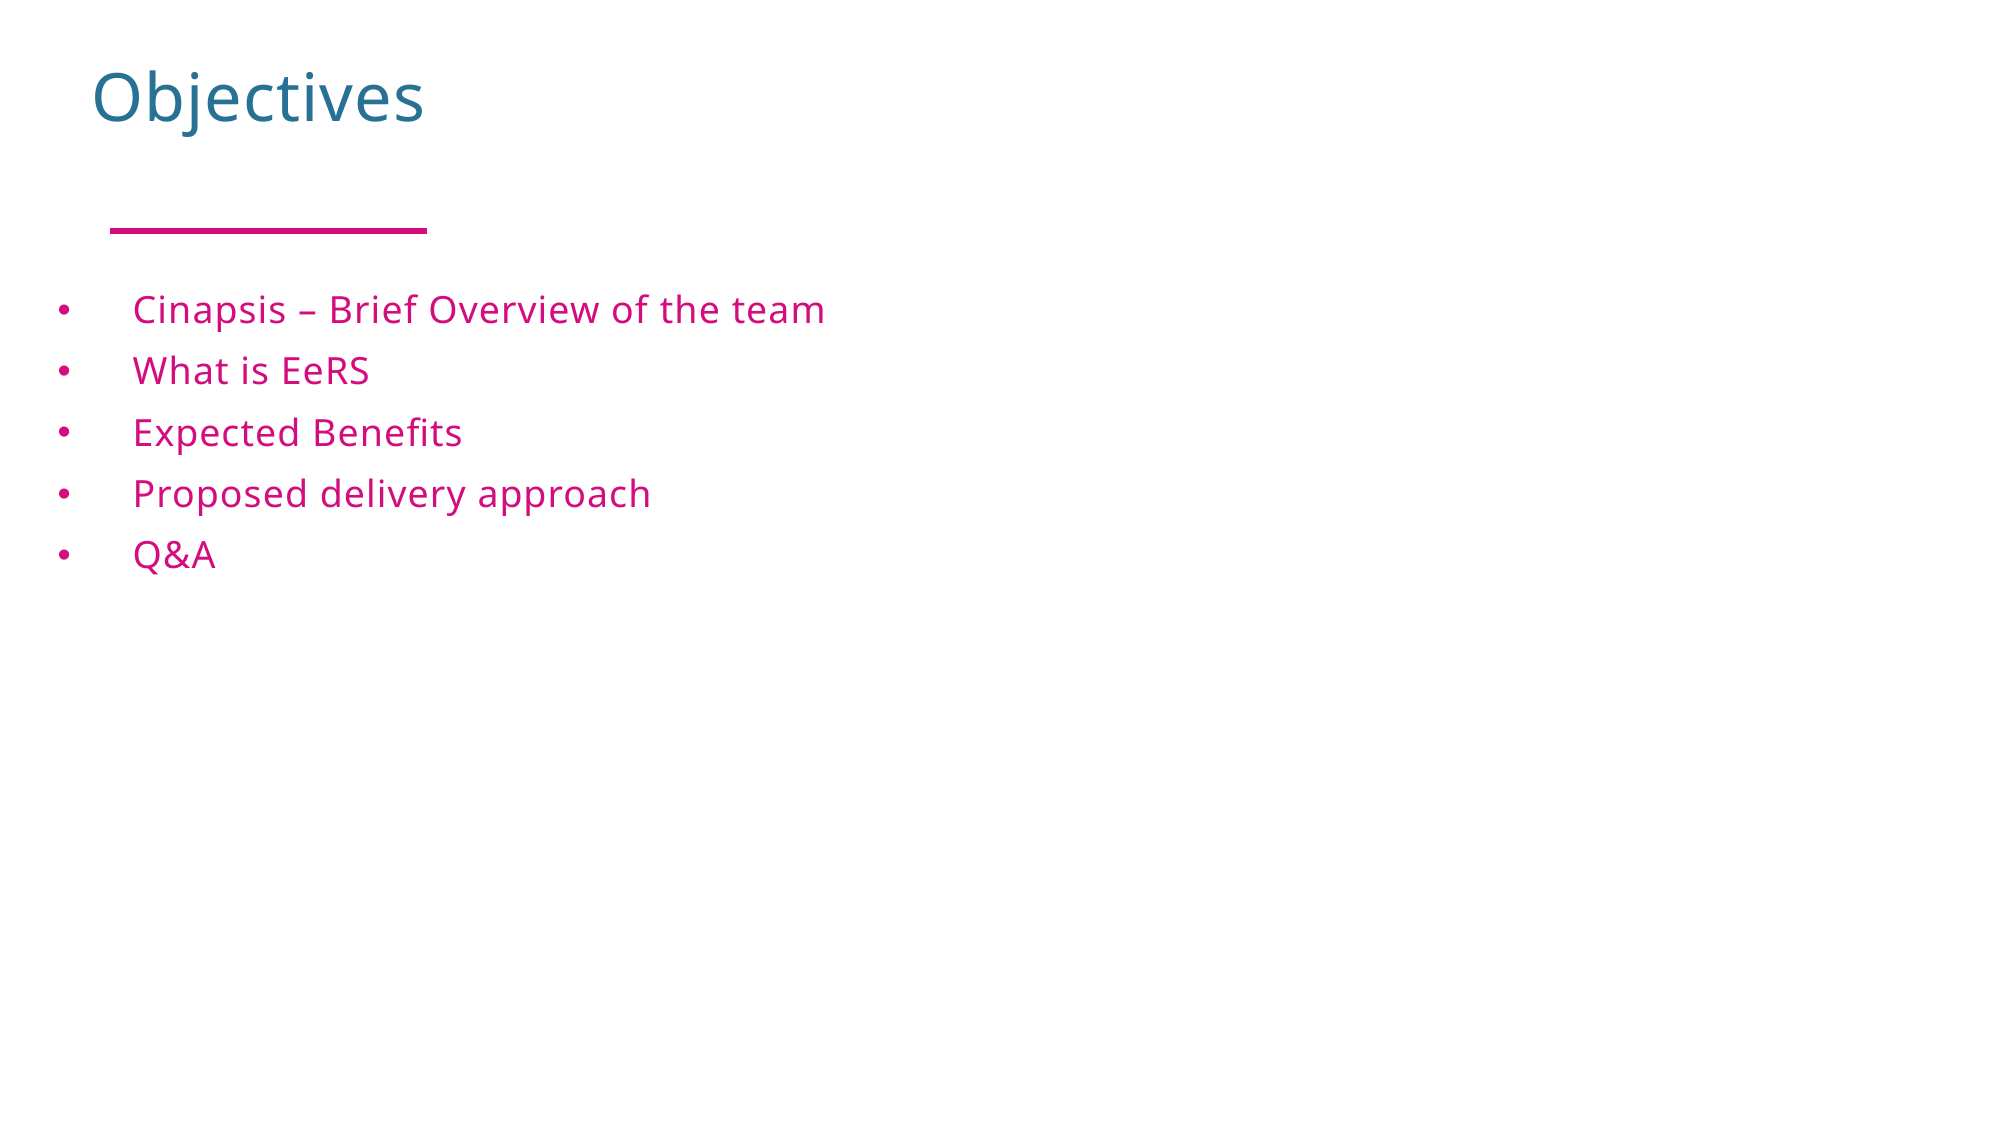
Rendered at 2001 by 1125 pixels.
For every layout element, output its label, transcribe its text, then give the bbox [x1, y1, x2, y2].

text_box Objectives [76, 56, 1806, 152]
text_box Cinapsis – Brief Overview of the team What is EeRS Expected Benefits Proposed delivery approach Q&A [42, 283, 1335, 477]
